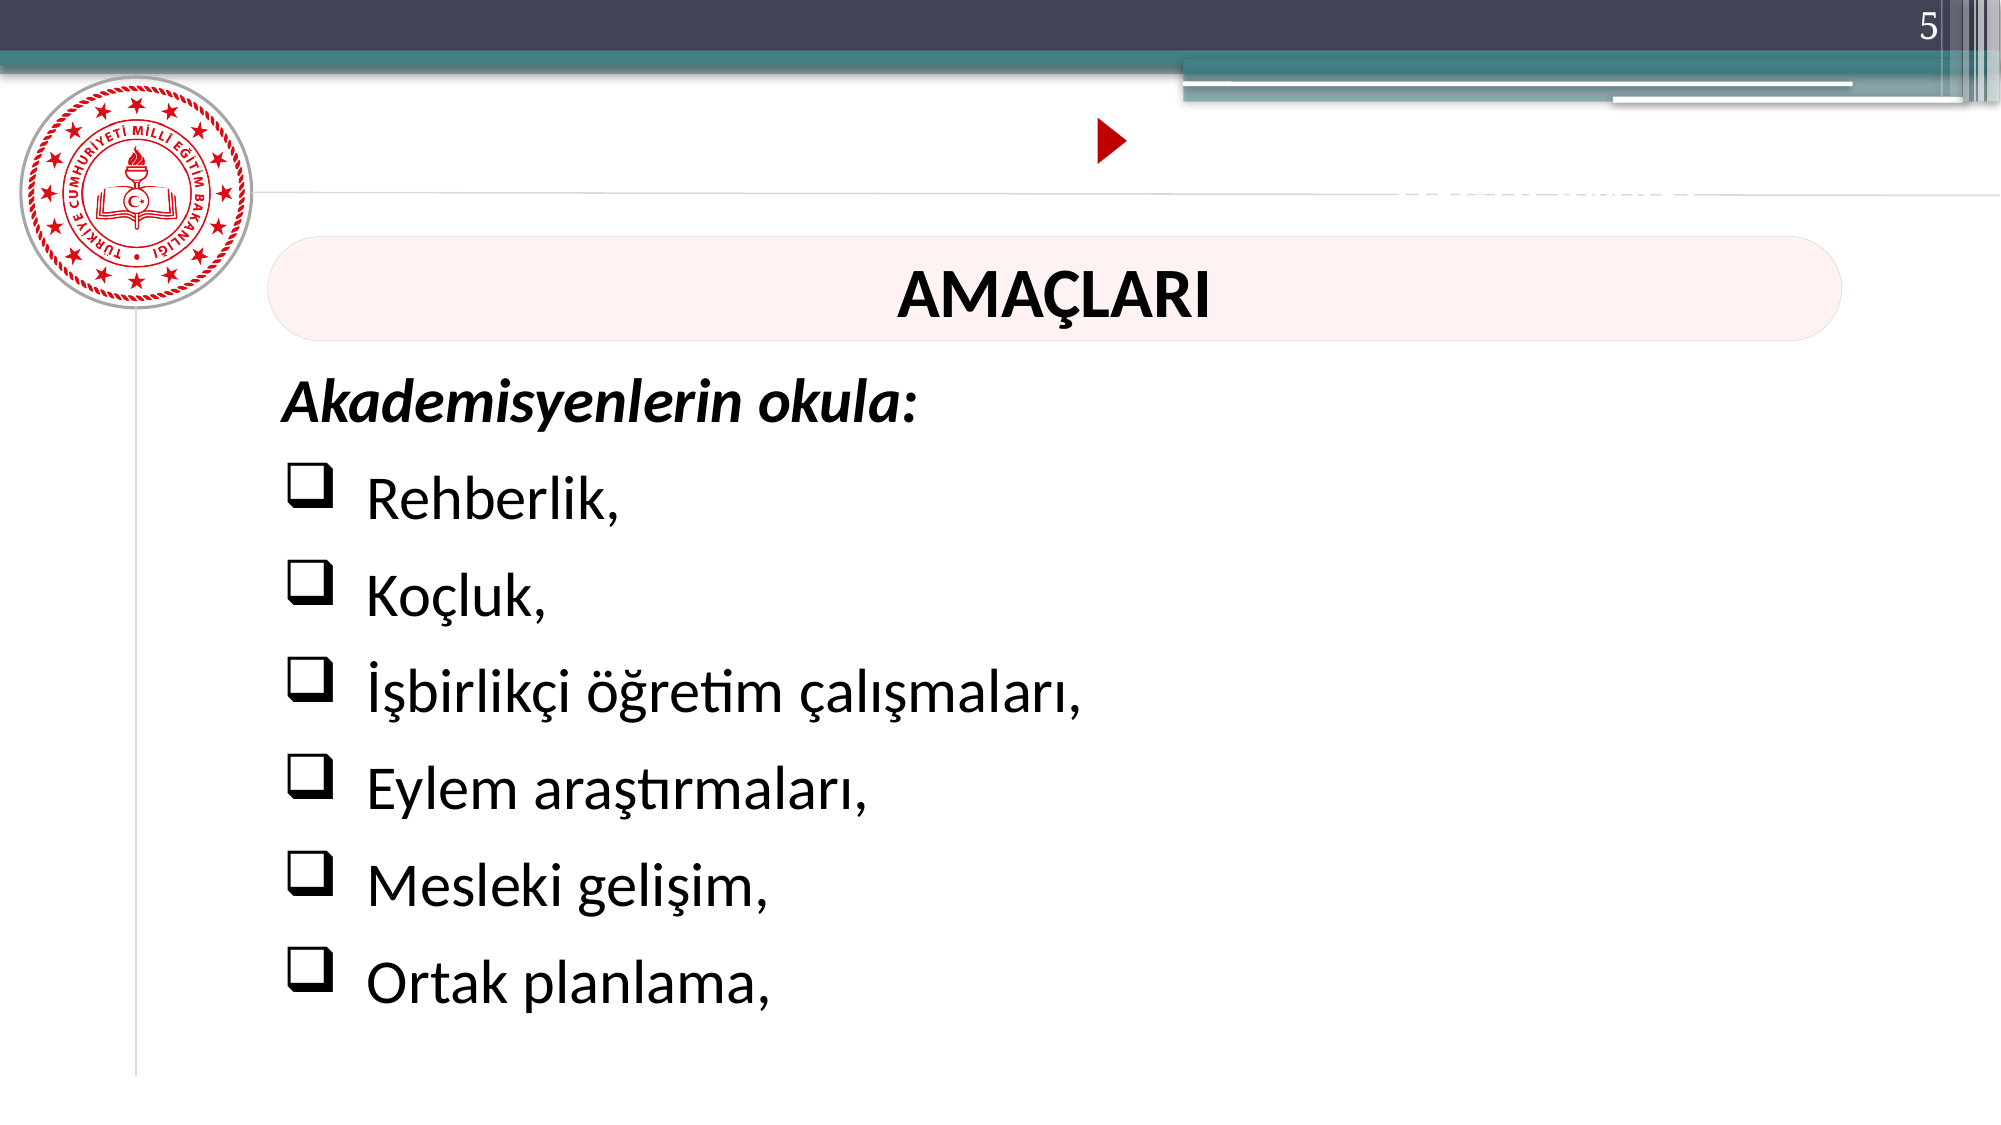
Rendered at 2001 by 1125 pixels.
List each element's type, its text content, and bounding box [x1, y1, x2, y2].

text_box AMAÇLARI [266, 235, 1844, 343]
text_box [107, 75, 165, 79]
slide_number 5 [1788, 0, 1955, 61]
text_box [259, 192, 2000, 196]
text_box Akademisyenlerin okula: Rehberlik, Koçluk, İşbirlikçi öğretim çalışmaları, Eylem araştırmaları, Mesleki gelişim, Ortak planlama, [267, 347, 2000, 1120]
picture [22, 82, 253, 305]
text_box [1097, 105, 1996, 177]
